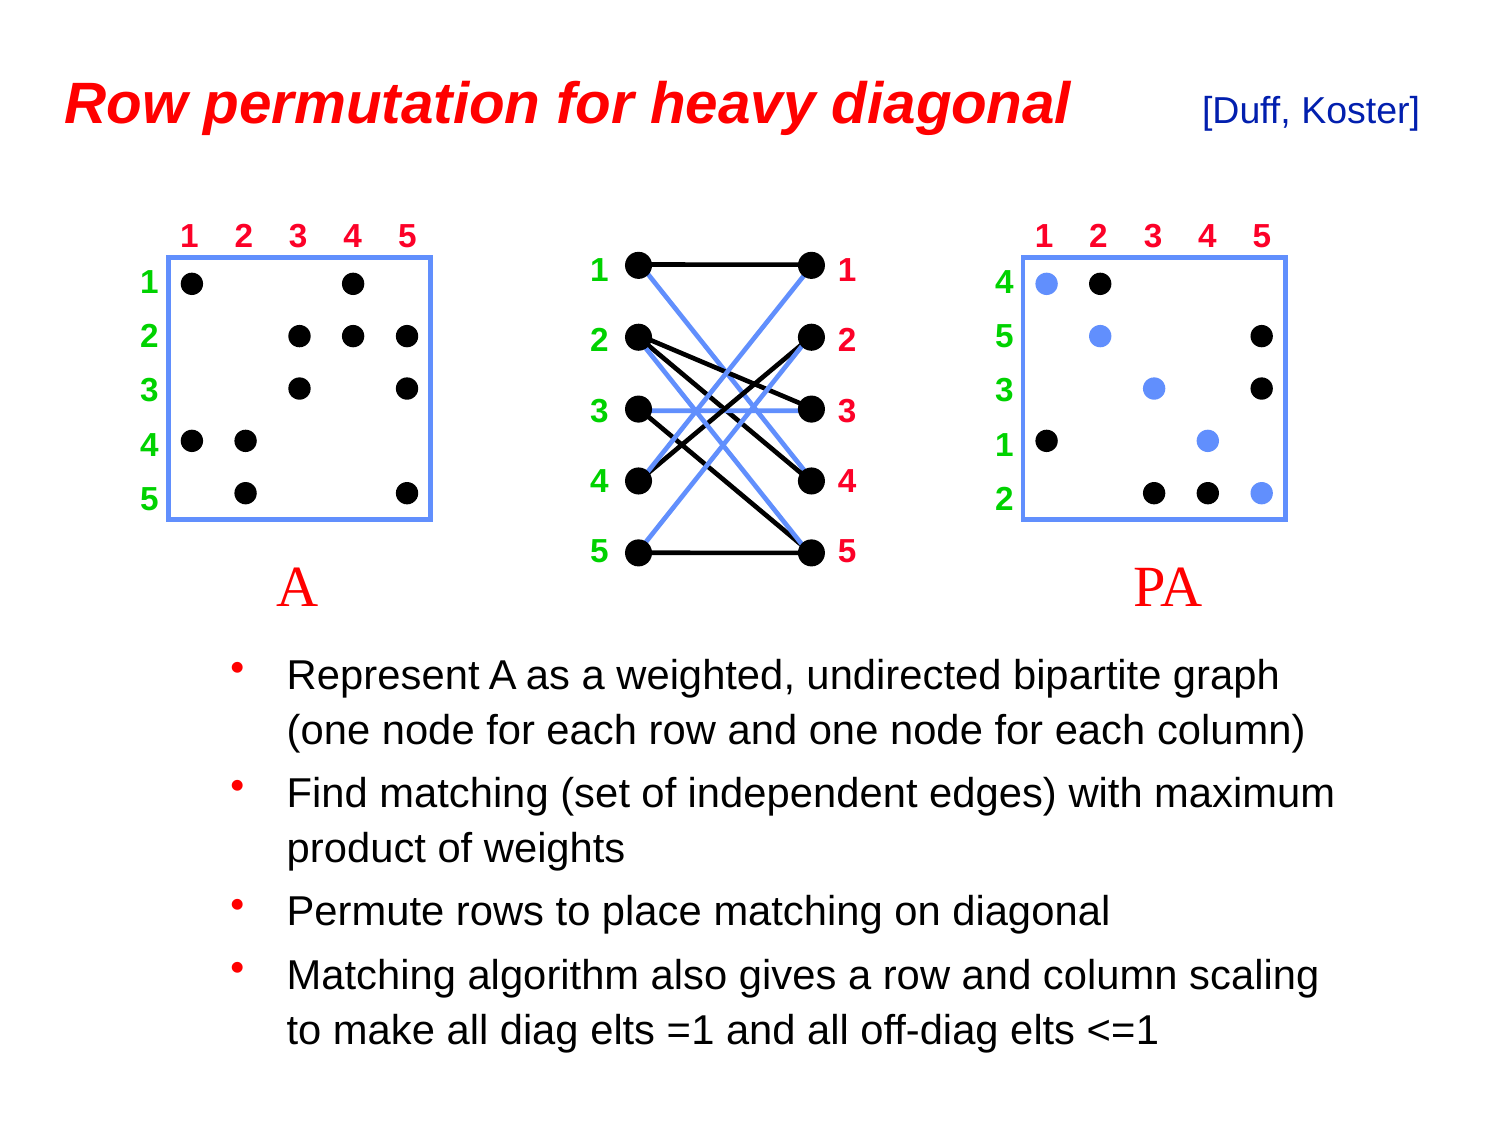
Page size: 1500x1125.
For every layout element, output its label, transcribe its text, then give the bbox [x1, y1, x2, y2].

text_box 5 [125, 470, 174, 525]
list Represent A as a weighted, undirected bipartite graph (one node for each row and one node for each column) Find matching (set of independent edges) with maximum product of weights Permute rows to place matching on diagonal Matching algorithm also gives a row and column scaling to make all diag elts =1 and all off-diag elts <=1 [215, 635, 1379, 1073]
text_box 4 [328, 207, 377, 262]
text_box 4 [125, 415, 174, 470]
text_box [979, 206, 1287, 626]
text_box 2 [125, 306, 174, 361]
title Row permutation for heavy diagonal [Duff, Koster] [49, 49, 1463, 151]
text_box 3 [274, 207, 323, 262]
text_box [174, 257, 431, 520]
text_box 1 [165, 207, 214, 262]
text_box 2 [219, 207, 268, 262]
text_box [574, 240, 872, 578]
text_box 1 [125, 252, 174, 306]
text_box A [261, 540, 333, 626]
text_box 3 [125, 361, 174, 415]
text_box 5 [383, 207, 432, 262]
